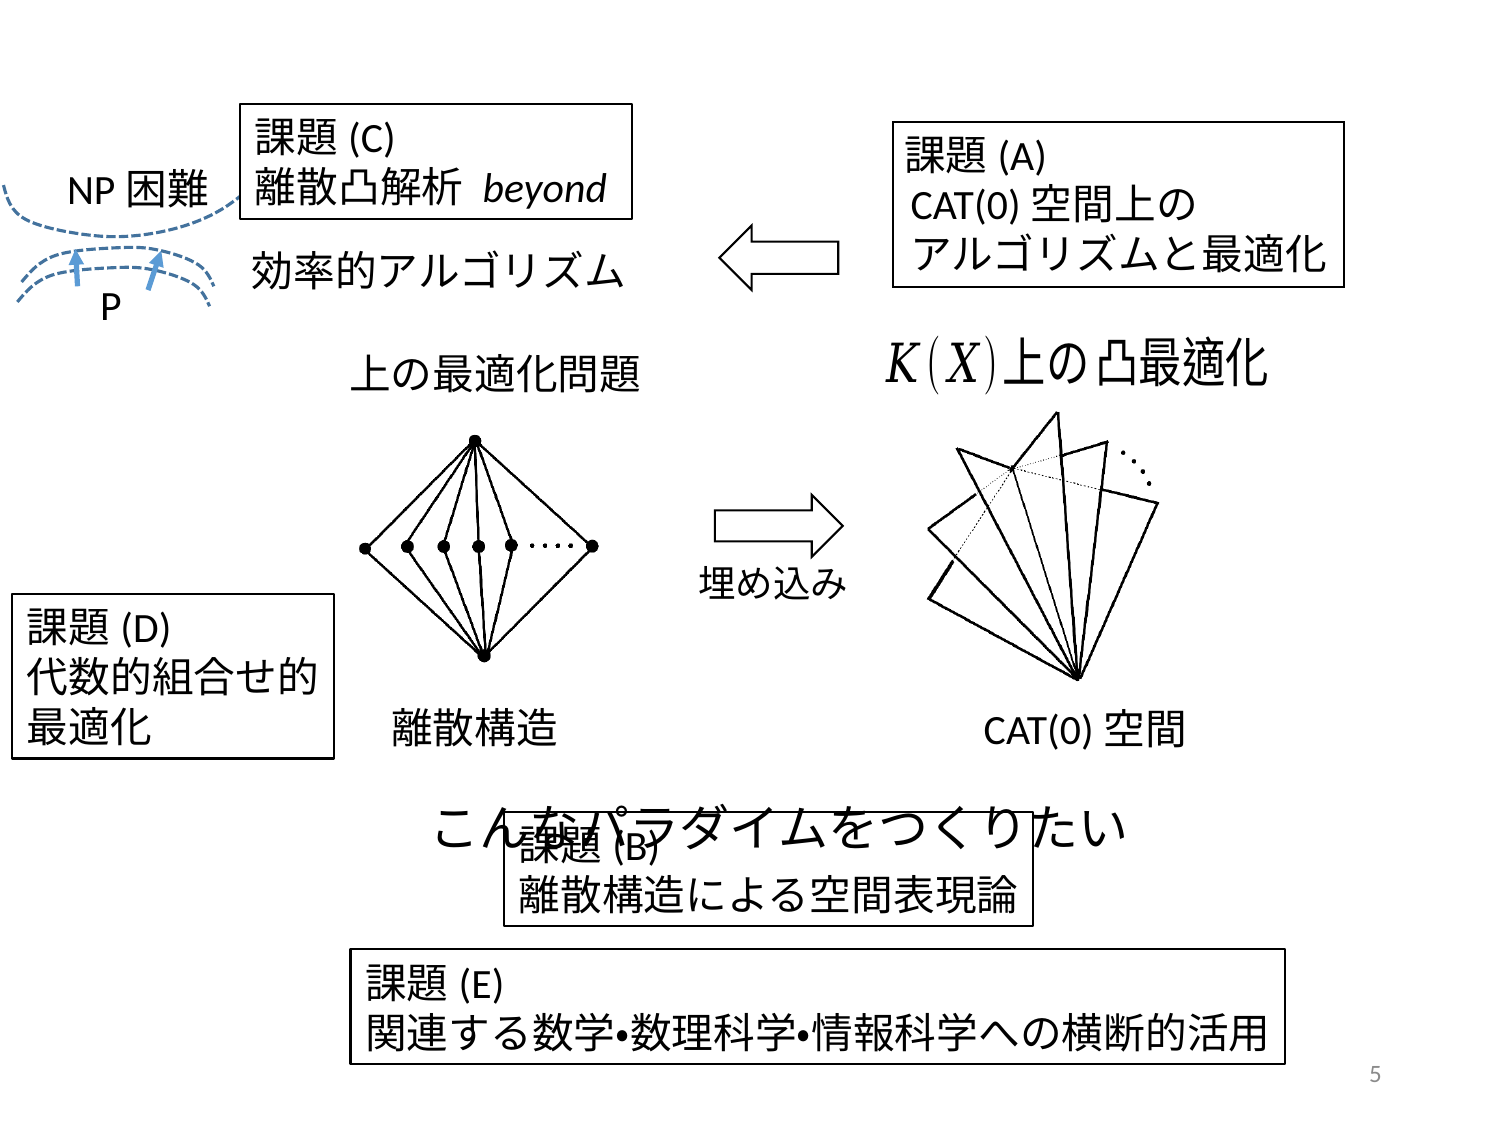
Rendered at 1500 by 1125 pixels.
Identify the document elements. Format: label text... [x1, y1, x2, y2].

text_box 課題(B) 離散構造による空間表現論 [504, 864, 1034, 927]
text_box 課題(E) 関連する数学・数理科学・情報科学への横断的活用 [350, 949, 1286, 1064]
text_box [717, 223, 840, 293]
text_box 課題(D) 代数的組合せ的 最適化 [12, 593, 335, 759]
text_box [892, 121, 1345, 288]
text_box [16, 283, 211, 307]
text_box 埋め込み [683, 552, 864, 613]
slide_number 5 [1059, 1042, 1397, 1103]
text_box こんなパラダイムをつくりたい [414, 788, 1144, 864]
text_box [20, 250, 74, 284]
text_box [2, 151, 239, 238]
picture [354, 430, 605, 665]
text_box [713, 492, 845, 560]
text_box 効率的アルゴリズム [236, 237, 642, 302]
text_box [147, 250, 162, 291]
text_box P [85, 304, 137, 337]
text_box NP困難 [52, 155, 207, 178]
text_box [78, 246, 158, 285]
picture [916, 409, 1163, 686]
text_box [159, 249, 215, 287]
text_box NP困難 [203, 209, 224, 221]
